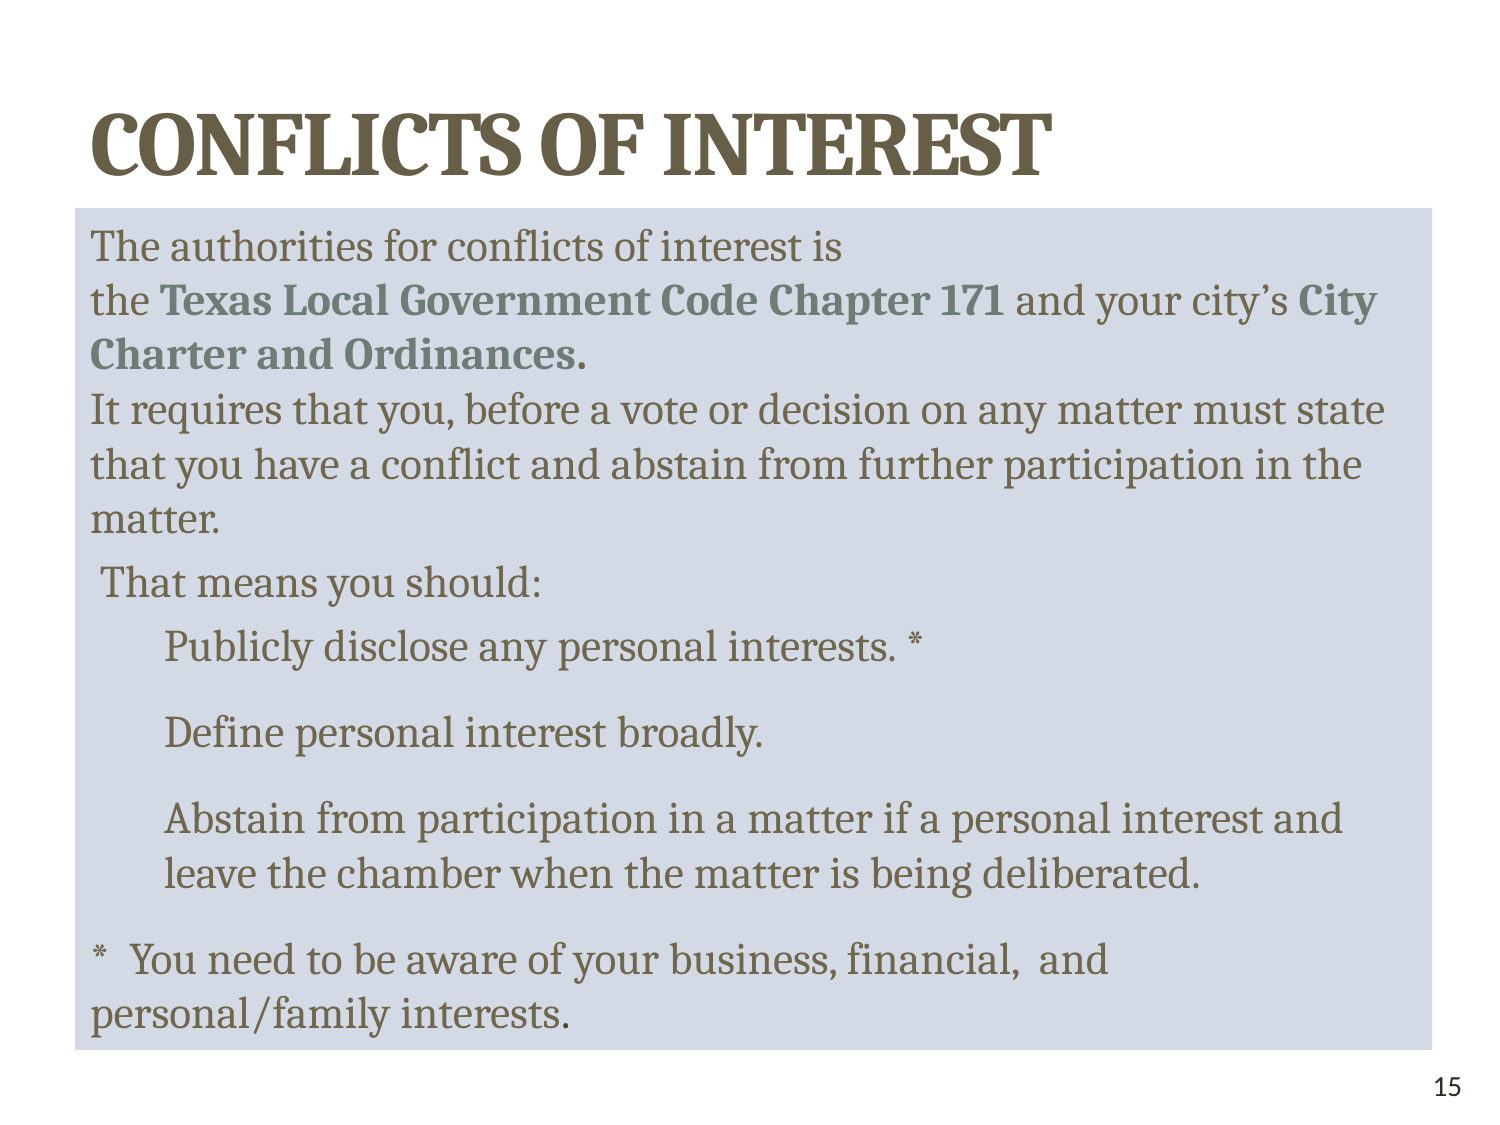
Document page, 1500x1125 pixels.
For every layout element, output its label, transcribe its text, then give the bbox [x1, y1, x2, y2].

title Conflicts of Interest [75, 45, 1325, 207]
list The authorities for conflicts of interest is the Texas Local Government Code Chapter 171 and your city’s City Charter and Ordinances. It requires that you, before a vote or decision on any matter must state that you have a conflict and abstain from further participation in the matter. That means you should: Publicly disclose any personal interests. * Define personal interest broadly. Abstain from participation in a matter if a personal interest and leave the chamber when the matter is being deliberated. * You need to be aware of your business, financial, and personal/family interests. [75, 207, 1433, 1050]
